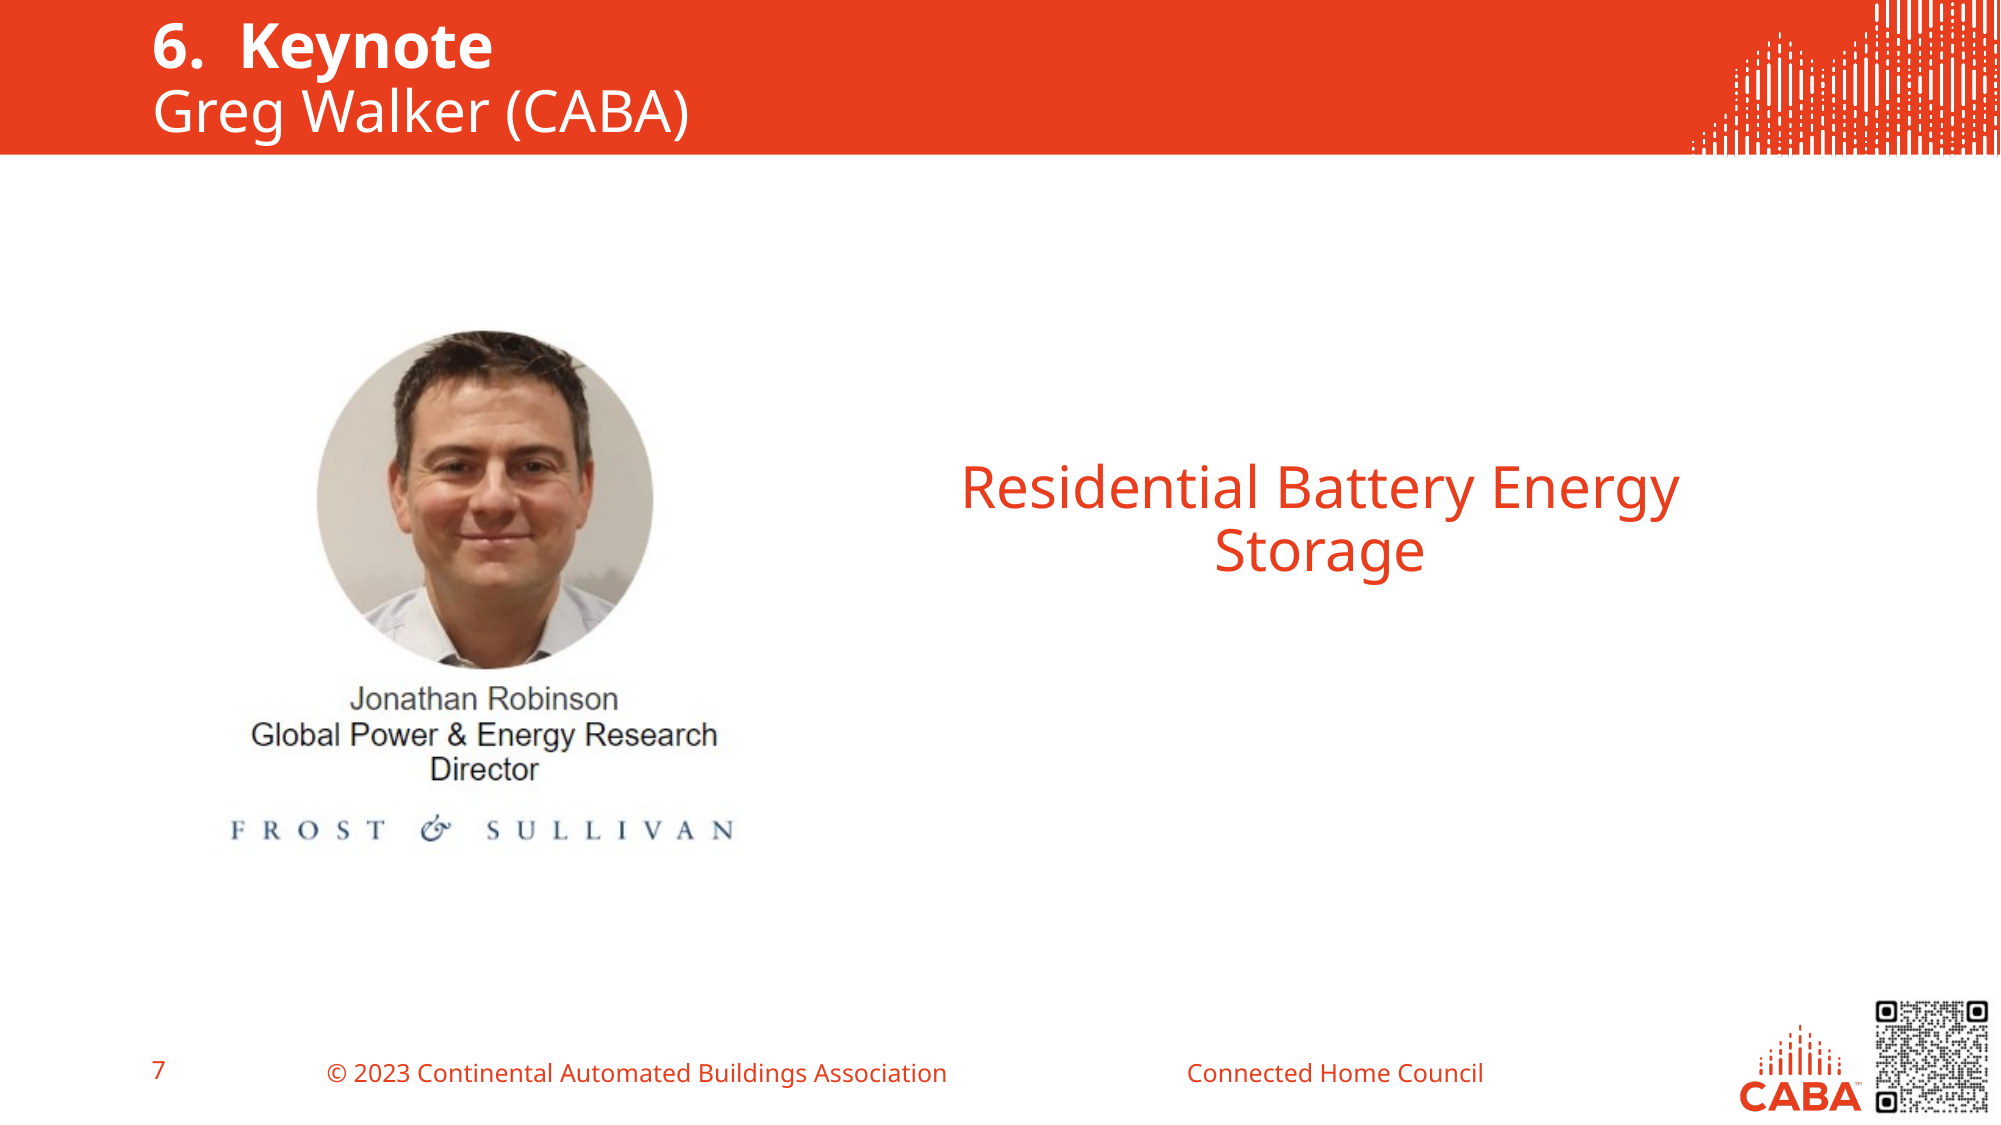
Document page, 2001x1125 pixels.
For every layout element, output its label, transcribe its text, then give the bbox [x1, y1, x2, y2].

slide_number 7 [136, 1042, 239, 1101]
picture [214, 303, 752, 862]
text_box Residential Battery Energy Storage [909, 451, 1732, 674]
picture [1864, 989, 2000, 1125]
text_box 6. Keynote Greg Walker (CABA) [137, 6, 1938, 81]
